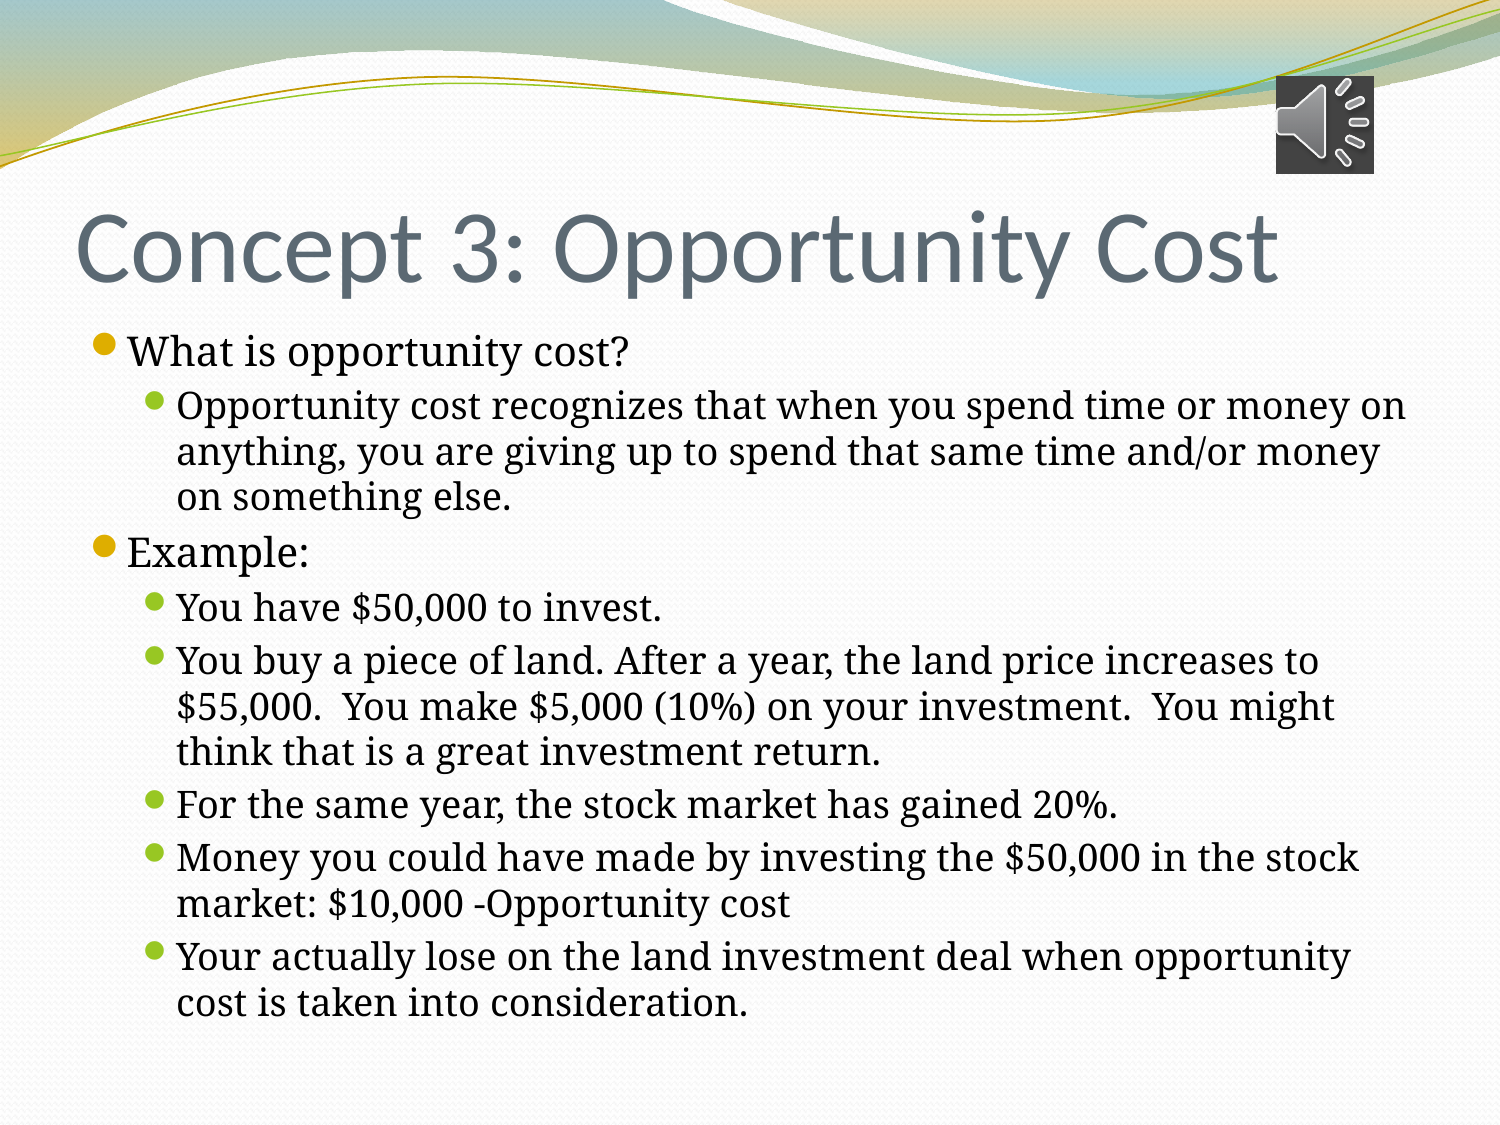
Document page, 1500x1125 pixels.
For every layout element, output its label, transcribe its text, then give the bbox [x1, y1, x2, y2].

list What is opportunity cost? Opportunity cost recognizes that when you spend time or money on anything, you are giving up to spend that same time and/or money on something else. Example: You have $50,000 to invest. You buy a piece of land. After a year, the land price increases to $55,000. You make $5,000 (10%) on your investment. You might think that is a great investment return. For the same year, the stock market has gained 20%. Money you could have made by investing the $50,000 in the stock market: $10,000 -Opportunity cost Your actually lose on the land investment deal when opportunity cost is taken into consideration. [75, 317, 1425, 1038]
title Concept 3: Opportunity Cost [75, 115, 1425, 303]
picture [1274, 74, 1376, 176]
